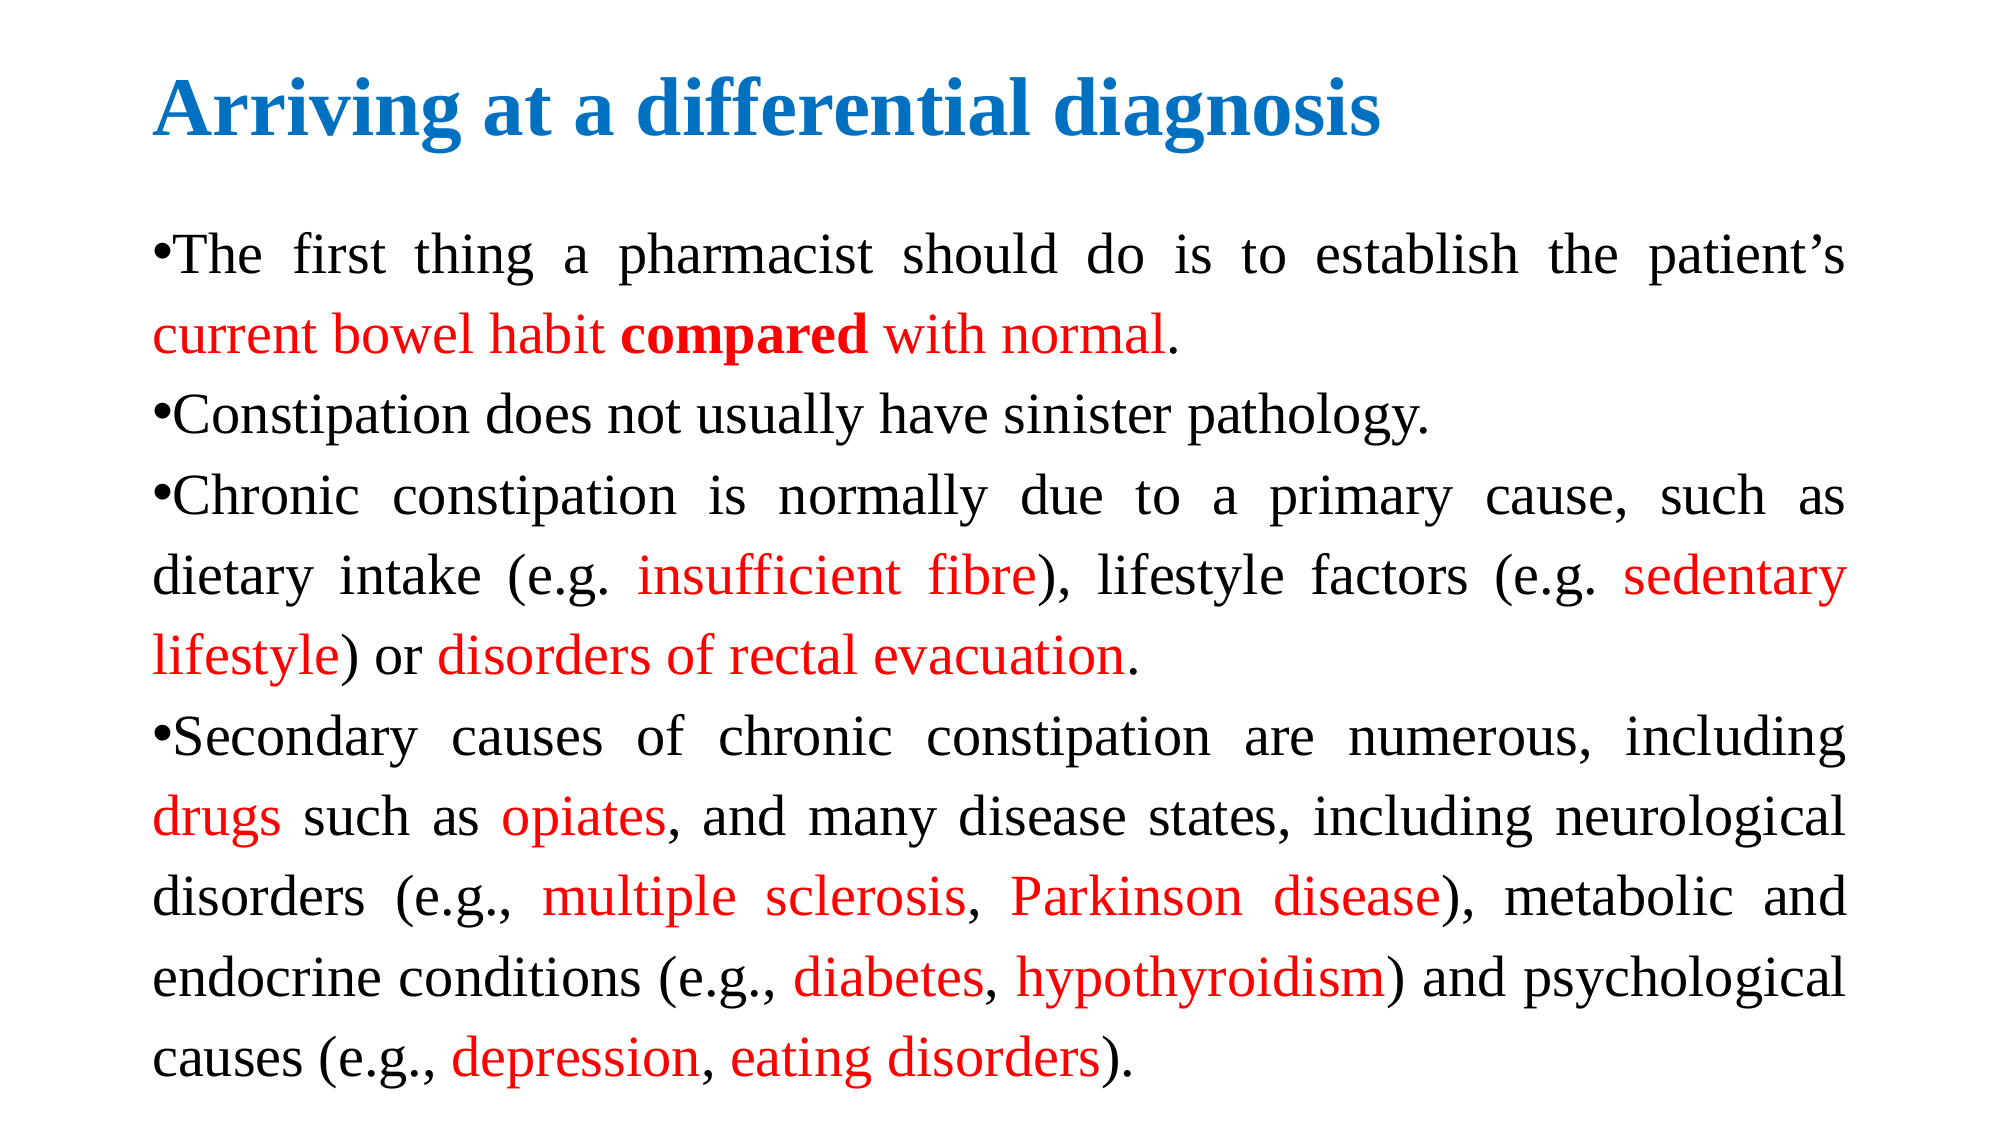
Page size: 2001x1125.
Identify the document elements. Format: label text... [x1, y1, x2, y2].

list The first thing a pharmacist should do is to establish the patient’s current bowel habit compared with normal. Constipation does not usually have sinister pathology. Chronic constipation is normally due to a primary cause, such as dietary intake (e.g. insufficient fibre), lifestyle factors (e.g. sedentary lifestyle) or disorders of rectal evacuation. Secondary causes of chronic constipation are numerous, including drugs such as opiates, and many disease states, including neurological disorders (e.g., multiple sclerosis, Parkinson disease), metabolic and endocrine conditions (e.g., diabetes, hypothyroidism) and psychological causes (e.g., depression, eating disorders). [137, 197, 1863, 1125]
title Arriving at a differential diagnosis [137, 0, 1863, 197]
